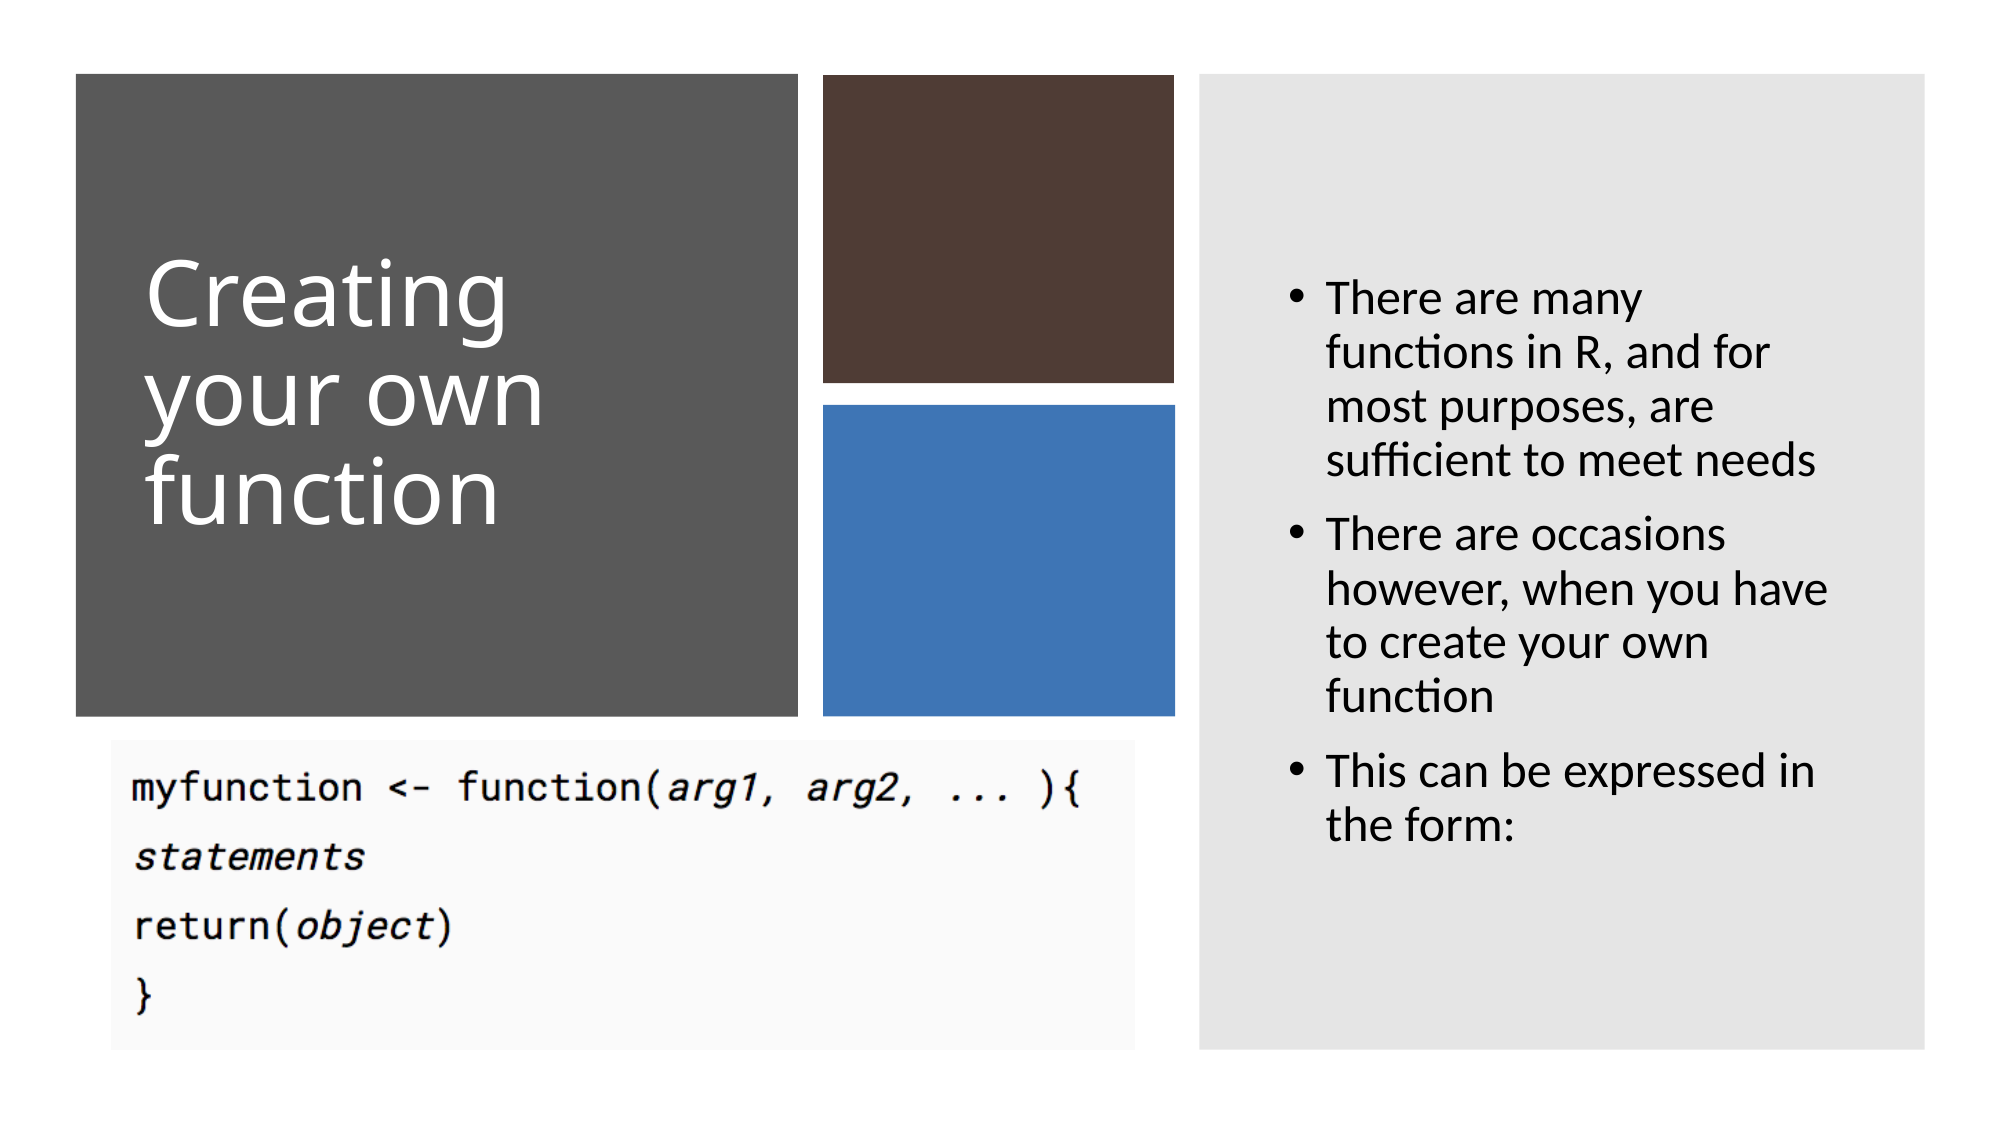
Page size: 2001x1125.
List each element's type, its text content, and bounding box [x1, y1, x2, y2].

picture [111, 740, 1135, 1050]
text_box [822, 404, 1176, 717]
title Creating your own function [129, 128, 745, 663]
text_box [822, 74, 1175, 384]
text_box [75, 73, 799, 718]
text_box [1198, 73, 1926, 1051]
list There are many functions in R, and for most purposes, are sufficient to meet needs There are occasions however, when you have to create your own function This can be expressed in the form: [1273, 147, 1850, 976]
